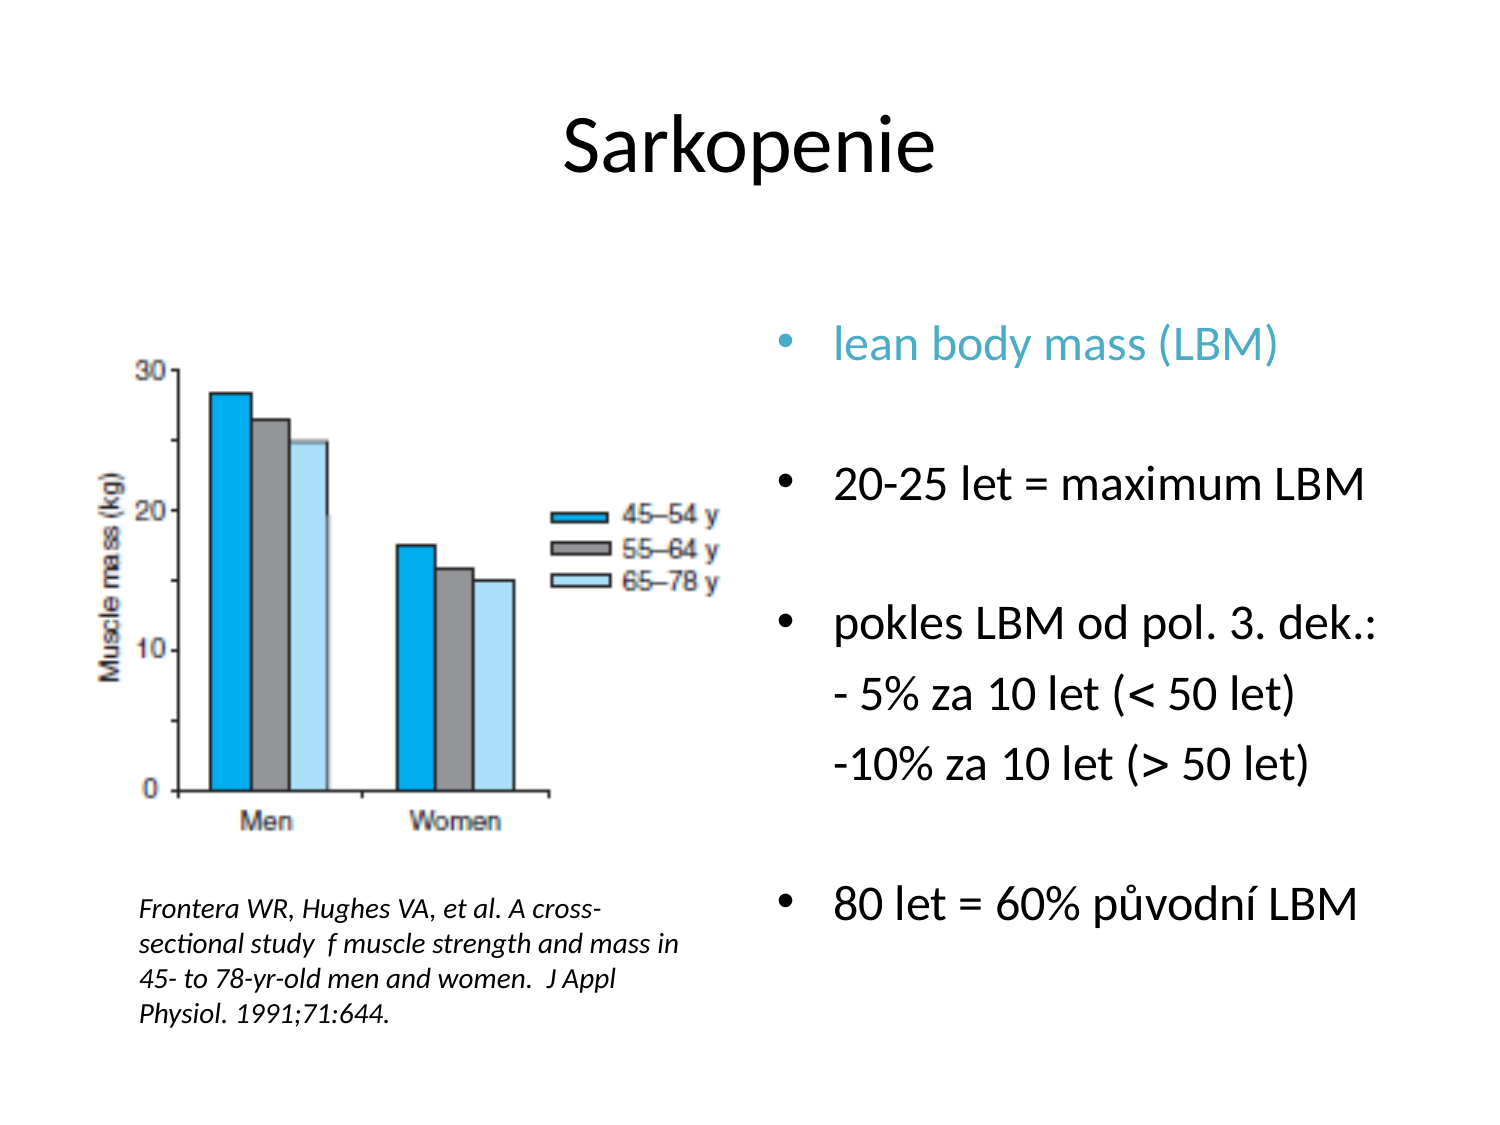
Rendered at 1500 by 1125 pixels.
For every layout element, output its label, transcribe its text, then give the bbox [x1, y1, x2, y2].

text_box Frontera WR, Hughes VA, et al. A cross-sectional study f muscle strength and mass in 45- to 78-yr-old men and women. J Appl Physiol. 1991;71:644. [123, 881, 715, 1037]
title Sarkopenie [75, 45, 1425, 233]
list lean body mass (LBM) 20-25 let = maximum LBM pokles LBM od pol. 3. dek.: - 5% za 10 let ( 50 let) -10% za 10 let ( 50 let) 80 let = 60% původní LBM [761, 302, 1425, 1017]
picture [64, 314, 744, 847]
